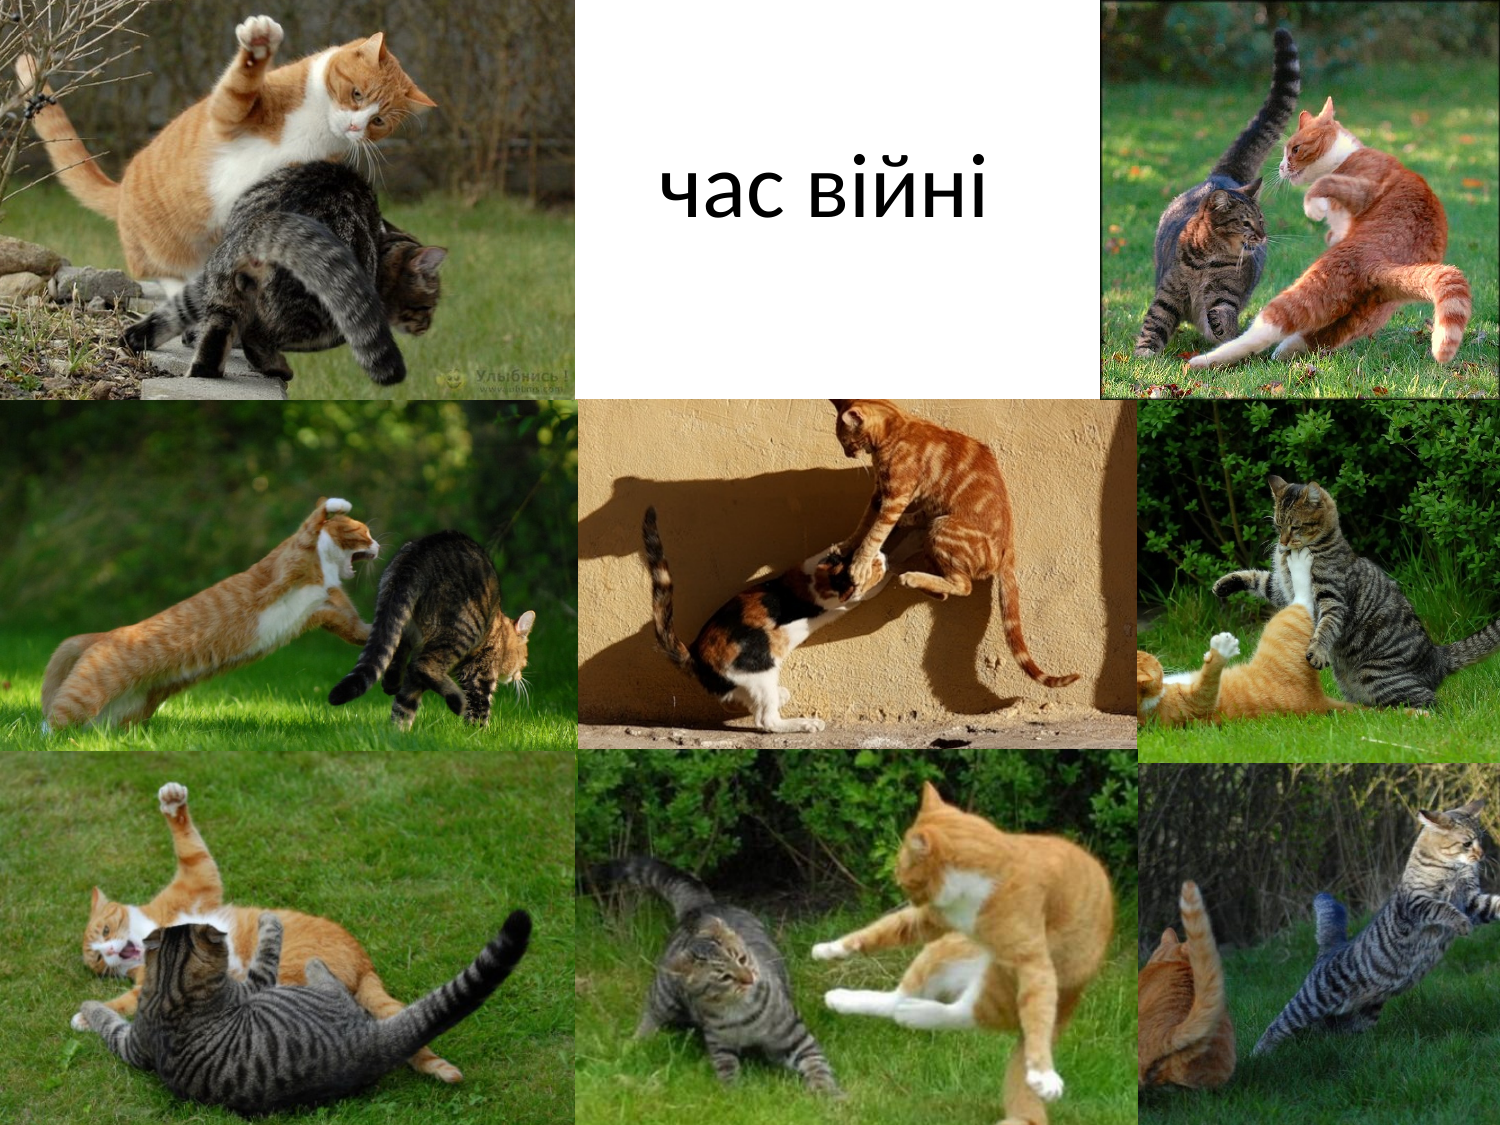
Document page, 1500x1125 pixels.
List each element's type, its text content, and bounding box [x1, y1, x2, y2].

title час війні [579, 87, 1094, 275]
picture [0, 0, 1500, 1125]
